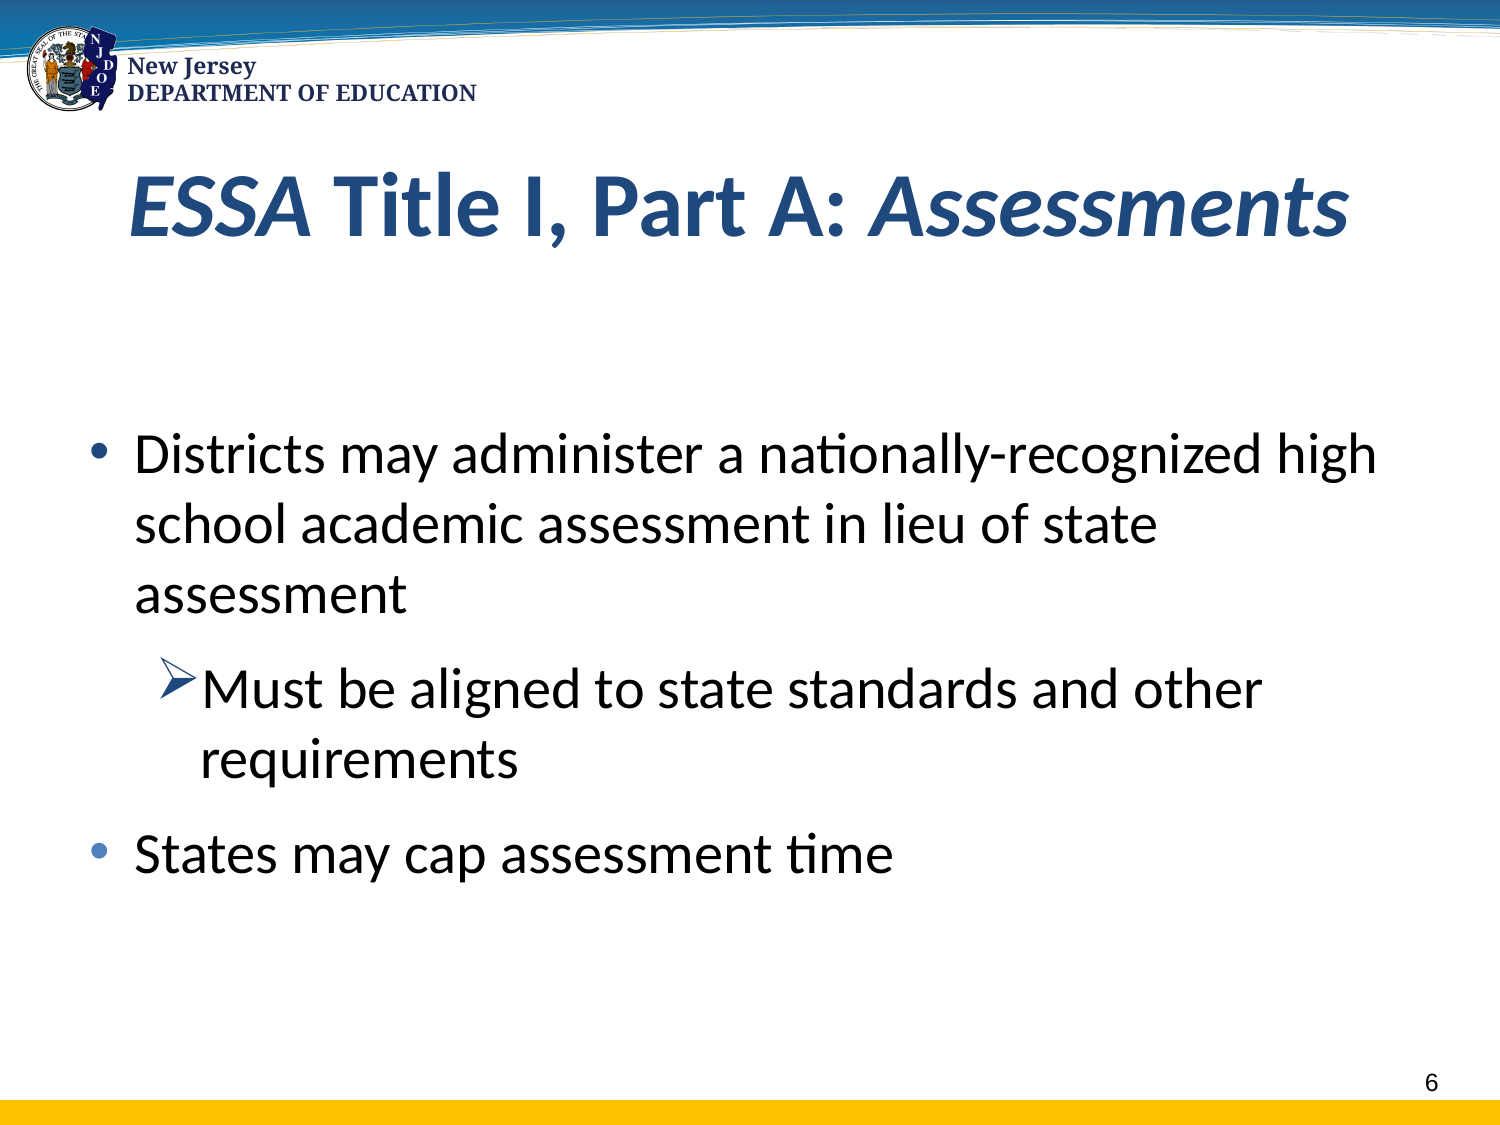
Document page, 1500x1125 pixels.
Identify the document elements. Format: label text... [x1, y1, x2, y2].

picture [0, 0, 1500, 114]
text_box 6 [1410, 1058, 1483, 1103]
list Districts may administer a nationally-recognized high school academic assessment in lieu of state assessment Must be aligned to state standards and other requirements States may cap assessment time [75, 254, 1425, 1047]
title ESSA Title I, Part A: Assessments [75, 112, 1425, 254]
